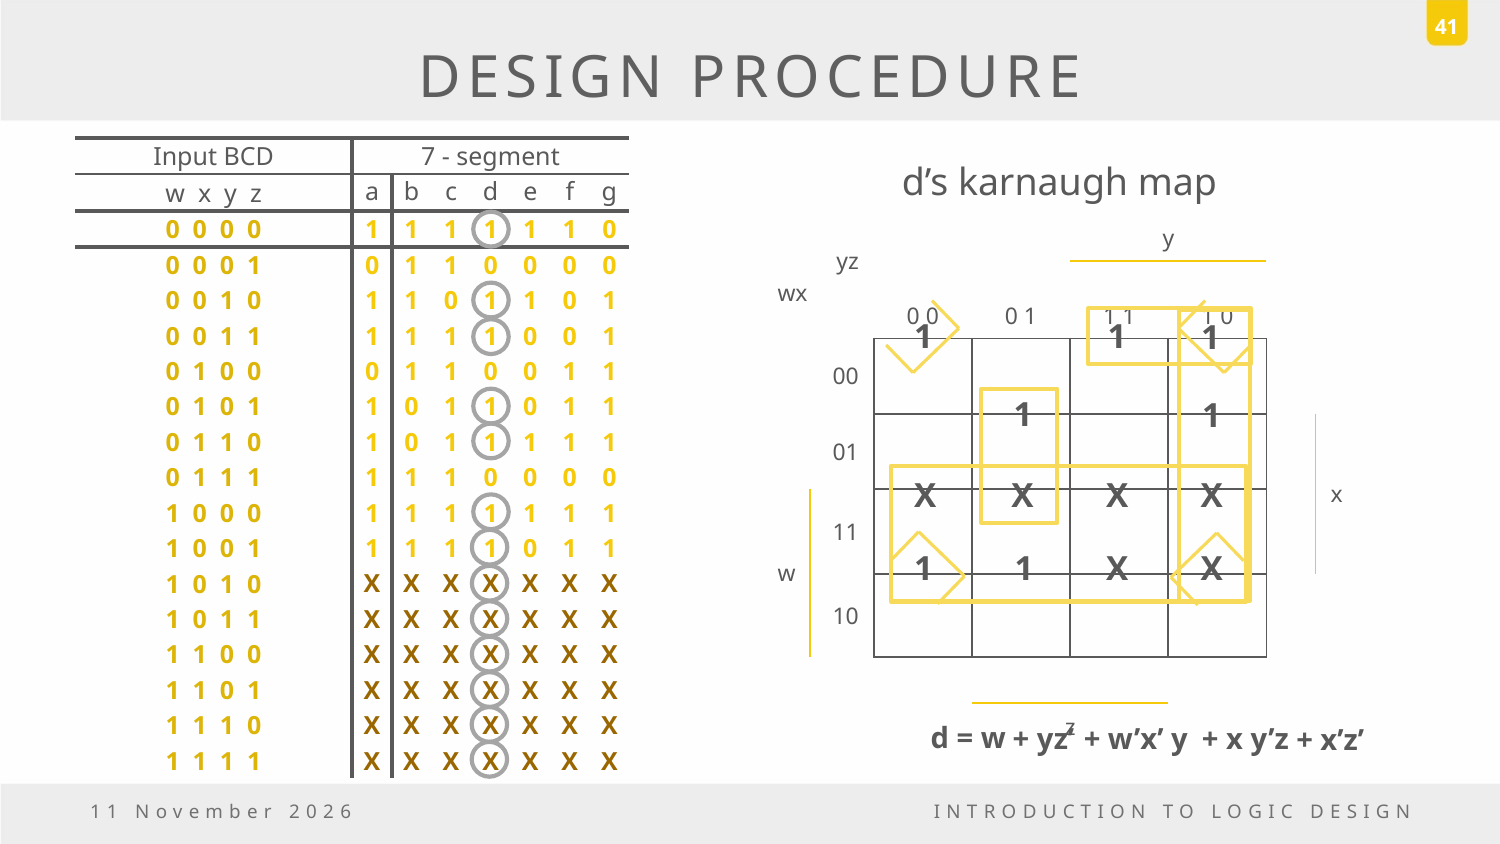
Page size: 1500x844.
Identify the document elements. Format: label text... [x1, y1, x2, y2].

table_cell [75, 249, 350, 778]
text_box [469, 492, 511, 779]
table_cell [1071, 415, 1167, 464]
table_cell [354, 249, 390, 778]
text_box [887, 150, 1232, 210]
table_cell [1169, 366, 1177, 413]
table_header Input BCD [75, 140, 350, 173]
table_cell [1169, 575, 1266, 656]
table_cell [354, 175, 390, 209]
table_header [763, 215, 1365, 339]
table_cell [875, 575, 971, 656]
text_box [915, 712, 1400, 764]
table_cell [75, 213, 350, 245]
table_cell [973, 604, 1069, 656]
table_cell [1169, 415, 1177, 464]
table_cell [394, 175, 629, 209]
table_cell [1252, 415, 1266, 488]
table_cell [394, 213, 478, 245]
title DESIGN PROCEDURE [75, 33, 1425, 115]
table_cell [973, 415, 979, 464]
picture [0, 0, 1500, 844]
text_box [889, 304, 1253, 604]
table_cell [875, 490, 889, 573]
table_header 7 - segment [354, 140, 629, 173]
footer INTRODUCTION TO LOGIC DESIGN [785, 790, 1425, 836]
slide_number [75, 790, 425, 836]
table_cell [875, 415, 971, 488]
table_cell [949, 322, 955, 334]
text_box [899, 304, 949, 369]
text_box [471, 209, 511, 249]
slide_number 41 [1414, 11, 1474, 44]
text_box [471, 386, 511, 461]
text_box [471, 280, 511, 357]
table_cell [504, 213, 629, 245]
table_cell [1071, 604, 1167, 656]
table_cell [75, 175, 350, 209]
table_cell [354, 213, 390, 245]
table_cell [875, 339, 971, 413]
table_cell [1252, 339, 1266, 413]
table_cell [973, 339, 1069, 413]
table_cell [1071, 339, 1167, 413]
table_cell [1252, 490, 1266, 573]
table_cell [763, 261, 1365, 749]
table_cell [394, 249, 629, 778]
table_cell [1059, 415, 1069, 464]
